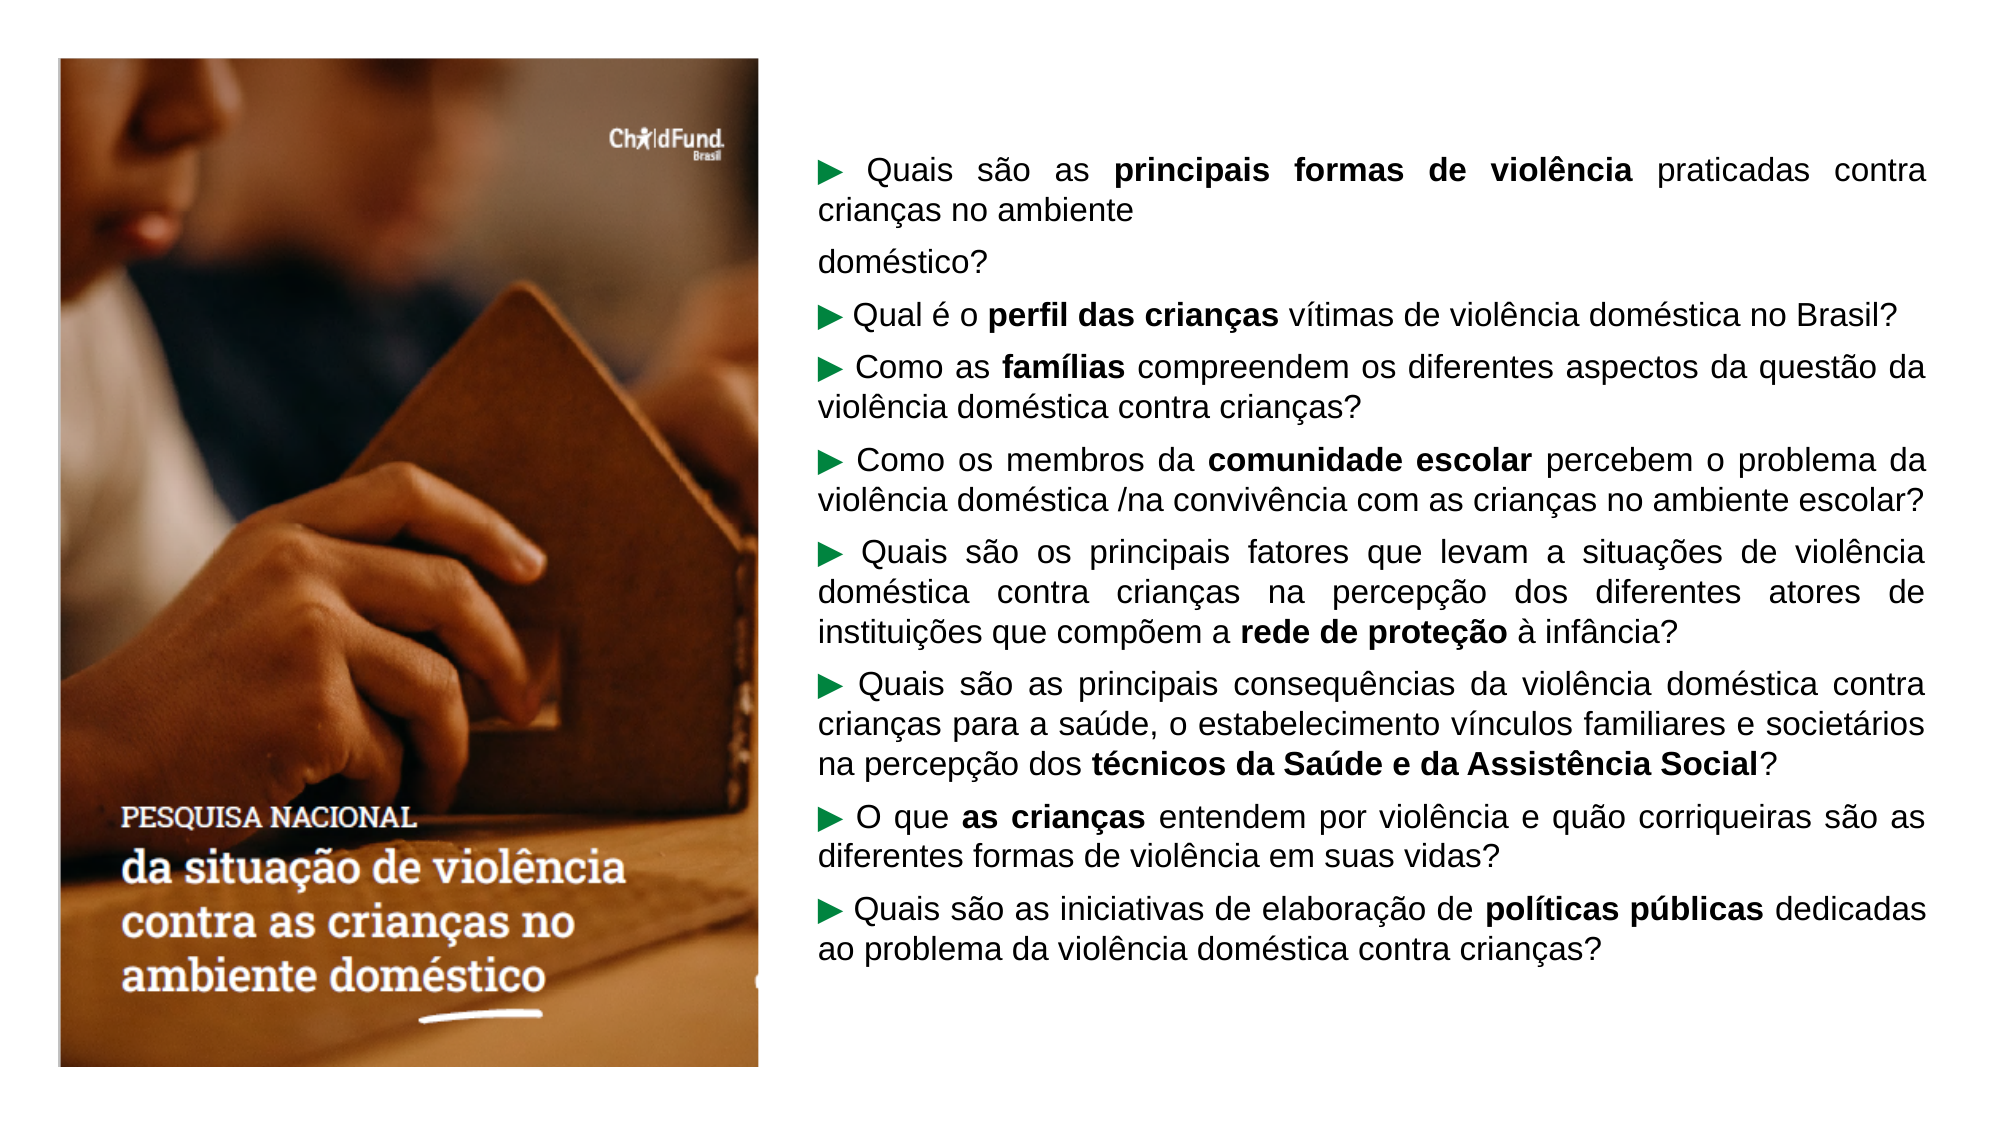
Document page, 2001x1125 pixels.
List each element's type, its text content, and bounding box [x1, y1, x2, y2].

picture [58, 58, 759, 1067]
text_box ▶ Quais são as principais formas de violência praticadas contra crianças no ambiente doméstico? ▶ Qual é o perfil das crianças vítimas de violência doméstica no Brasil? ▶ Como as famílias compreendem os diferentes aspectos da questão da violência doméstica contra crianças? ▶ Como os membros da comunidade escolar percebem o problema da violência doméstica /na convivência com as crianças no ambiente escolar? ▶ Quais são os principais fatores que levam a situações de violência doméstica contra crianças na percepção dos diferentes atores de instituições que compõem a rede de proteção à infância? ▶ Quais são as principais consequências da violência doméstica contra crianças para a saúde, o estabelecimento vínculos familiares e societários na percepção dos técnicos da Saúde e da Assistência Social? ▶ O que as crianças entendem por violência e quão corriqueiras são as diferentes formas de violência em suas vidas? ▶ Quais são as iniciativas de elaboração de políticas públicas dedicadas ao problema da violência doméstica contra crianças? [803, 140, 1942, 975]
